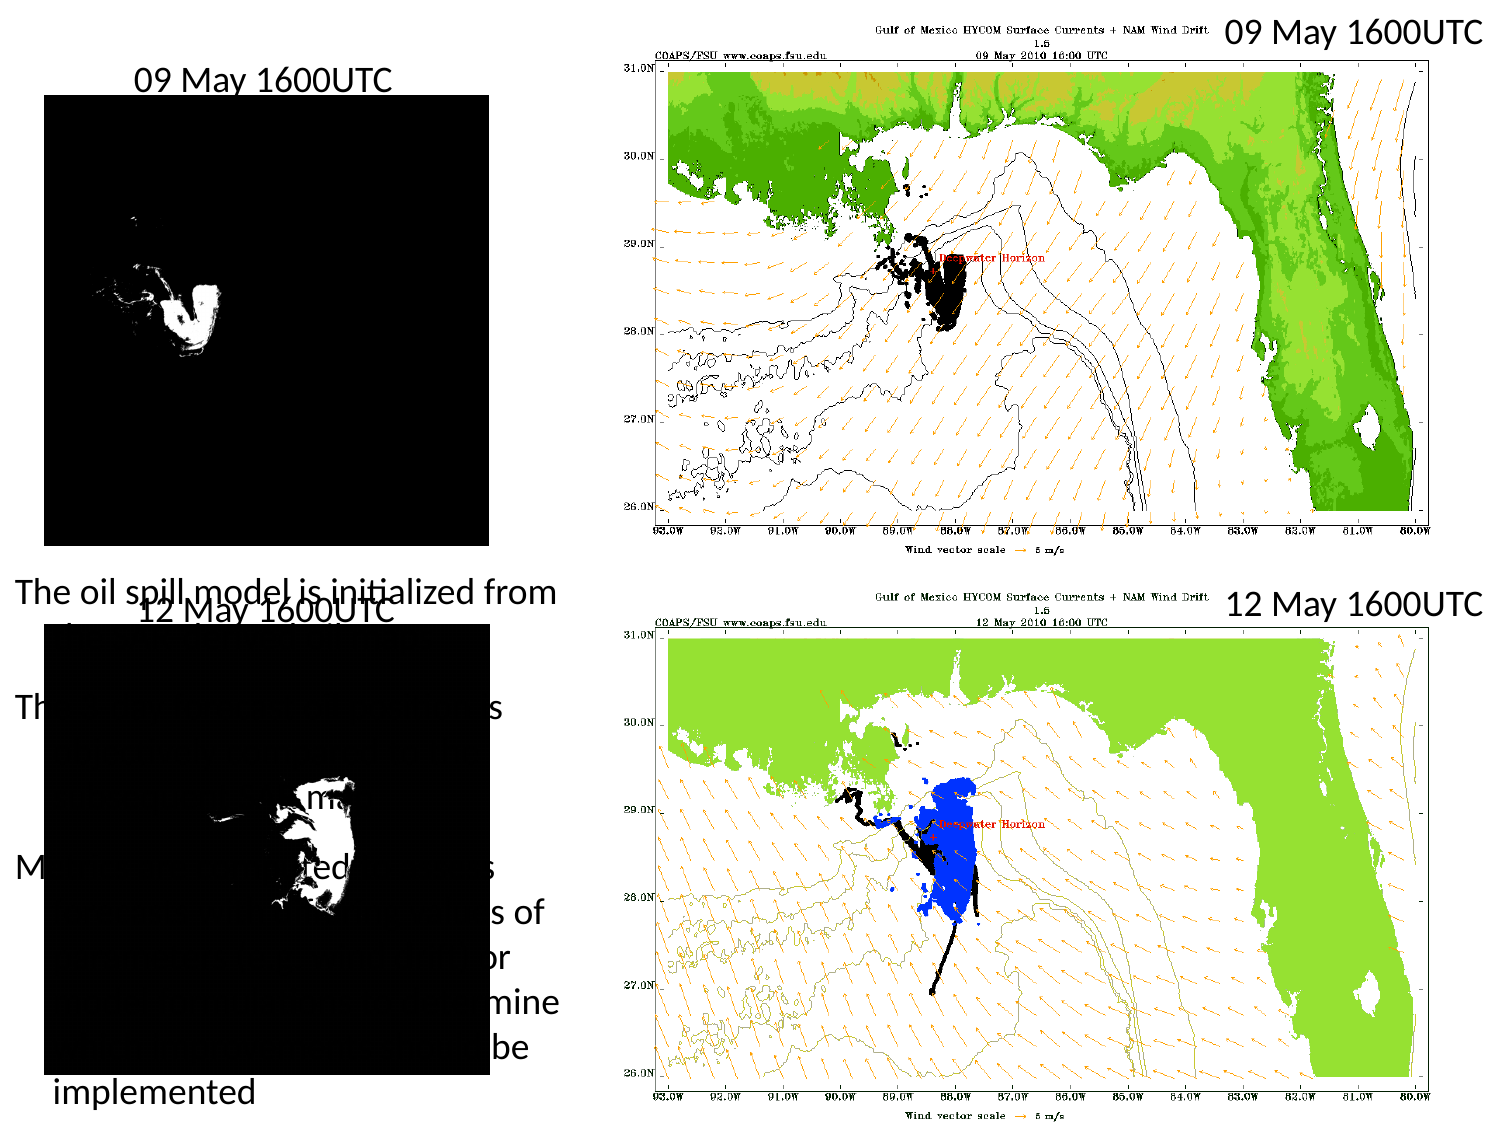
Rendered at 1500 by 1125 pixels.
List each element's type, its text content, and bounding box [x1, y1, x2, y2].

text_box 09 May 1600UTC [119, 47, 408, 94]
picture [44, 95, 489, 547]
picture [599, 0, 1500, 559]
text_box The oil spill model is initialized from the SAR-derived oil maps The 3-day forecast oil position is objectively compared to the subsequent SAR map Metrics are computed to assess forecasts with differing values of parameters (e.g. wind drift) or model formulations to determine which improvements should be implemented [0, 559, 595, 1120]
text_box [44, 566, 1500, 1125]
